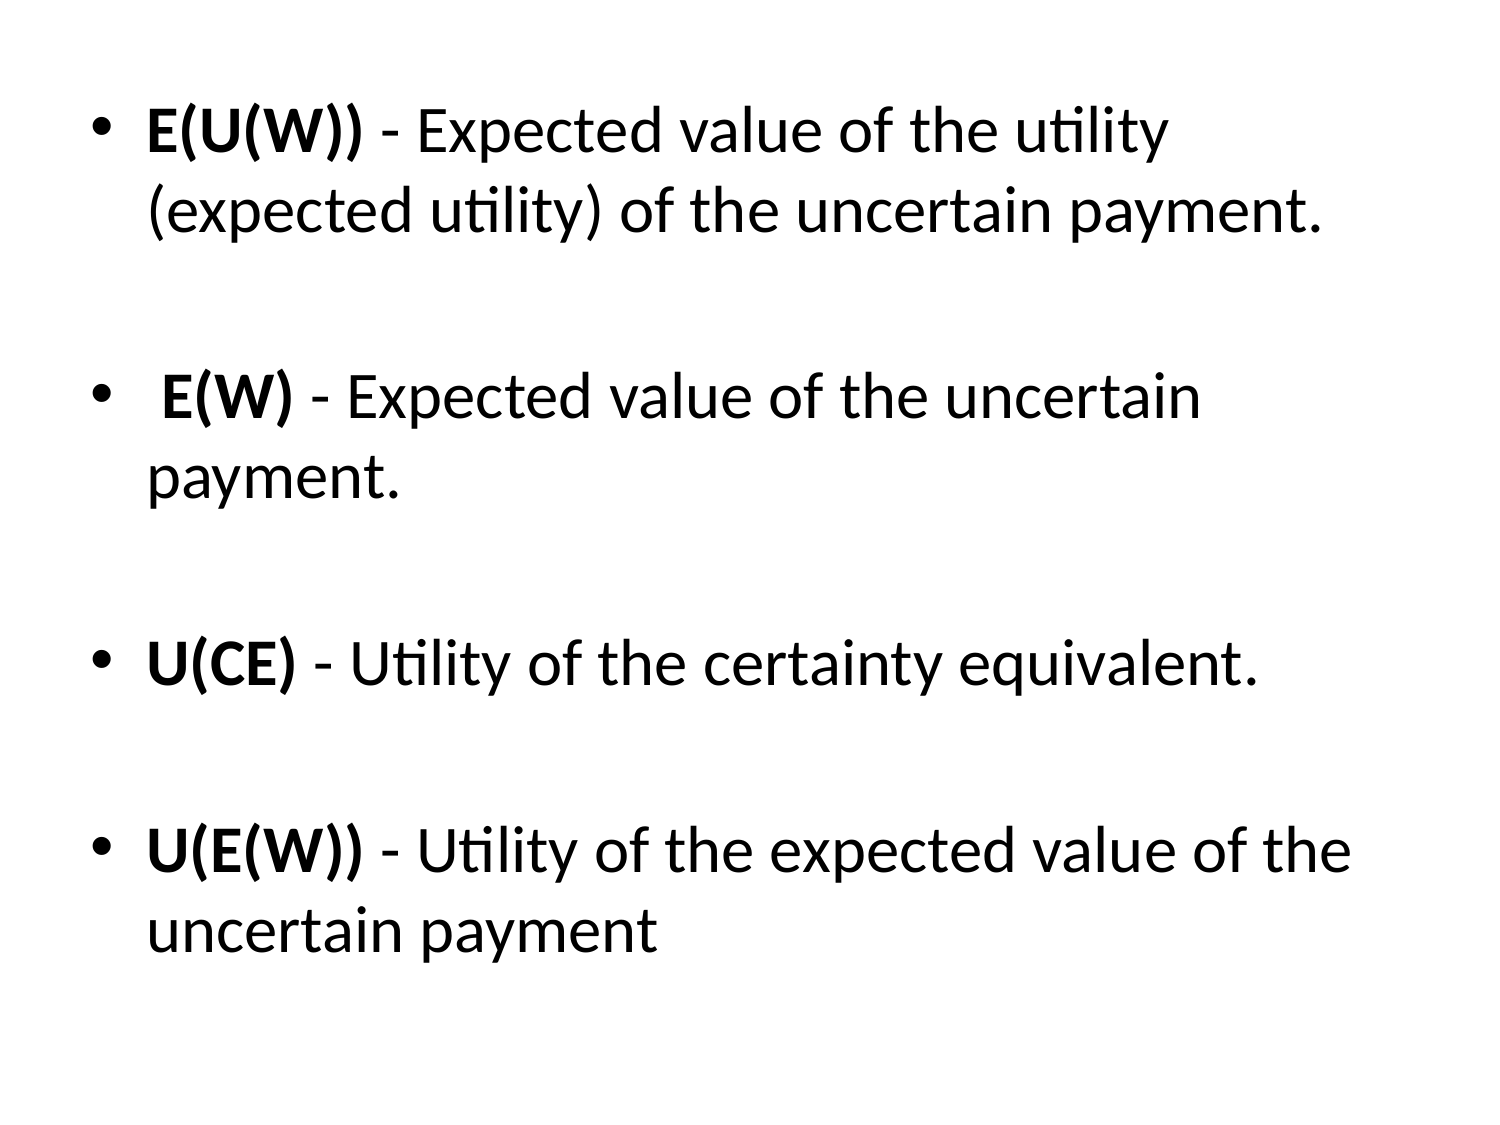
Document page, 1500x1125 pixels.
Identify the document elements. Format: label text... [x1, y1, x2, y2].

list E(U(W)) - Expected value of the utility (expected utility) of the uncertain payment. E(W) - Expected value of the uncertain payment. U(CE) - Utility of the certainty equivalent. U(E(W)) - Utility of the expected value of the uncertain payment [74, 77, 1426, 1006]
